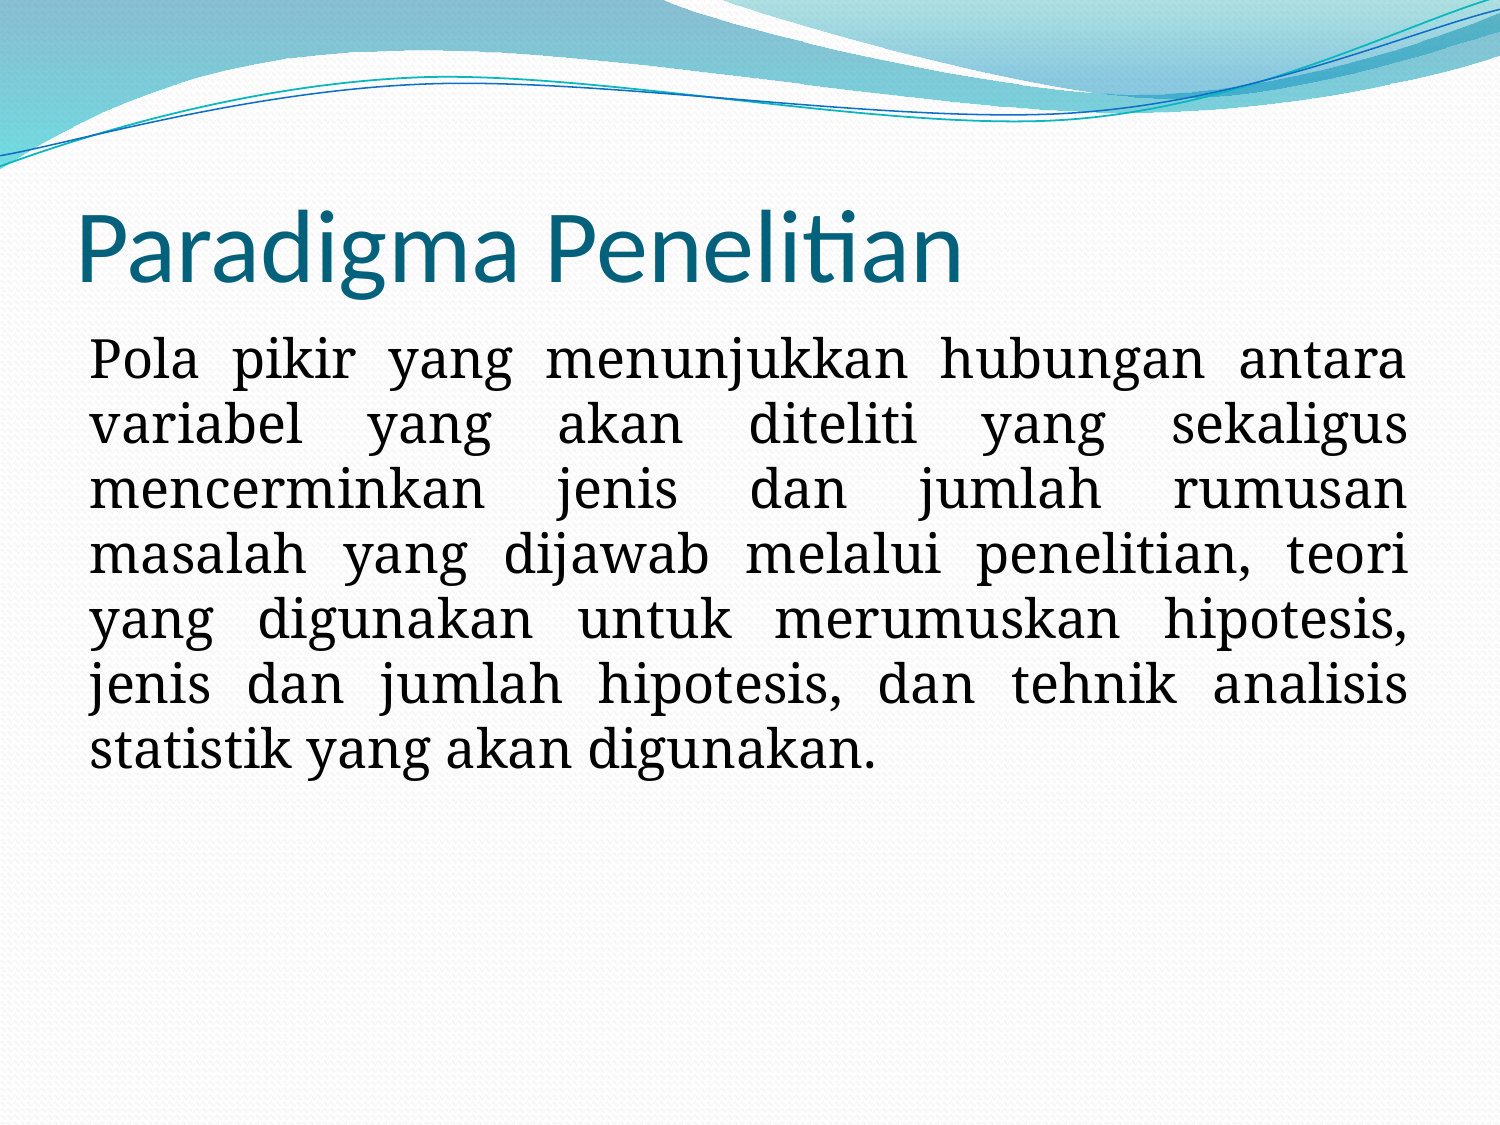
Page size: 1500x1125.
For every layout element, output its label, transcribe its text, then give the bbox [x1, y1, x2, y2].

list Pola pikir yang menunjukkan hubungan antara variabel yang akan diteliti yang sekaligus mencerminkan jenis dan jumlah rumusan masalah yang dijawab melalui penelitian, teori yang digunakan untuk merumuskan hipotesis, jenis dan jumlah hipotesis, dan tehnik analisis statistik yang akan digunakan. [75, 317, 1425, 1038]
title Paradigma Penelitian [75, 115, 1425, 303]
